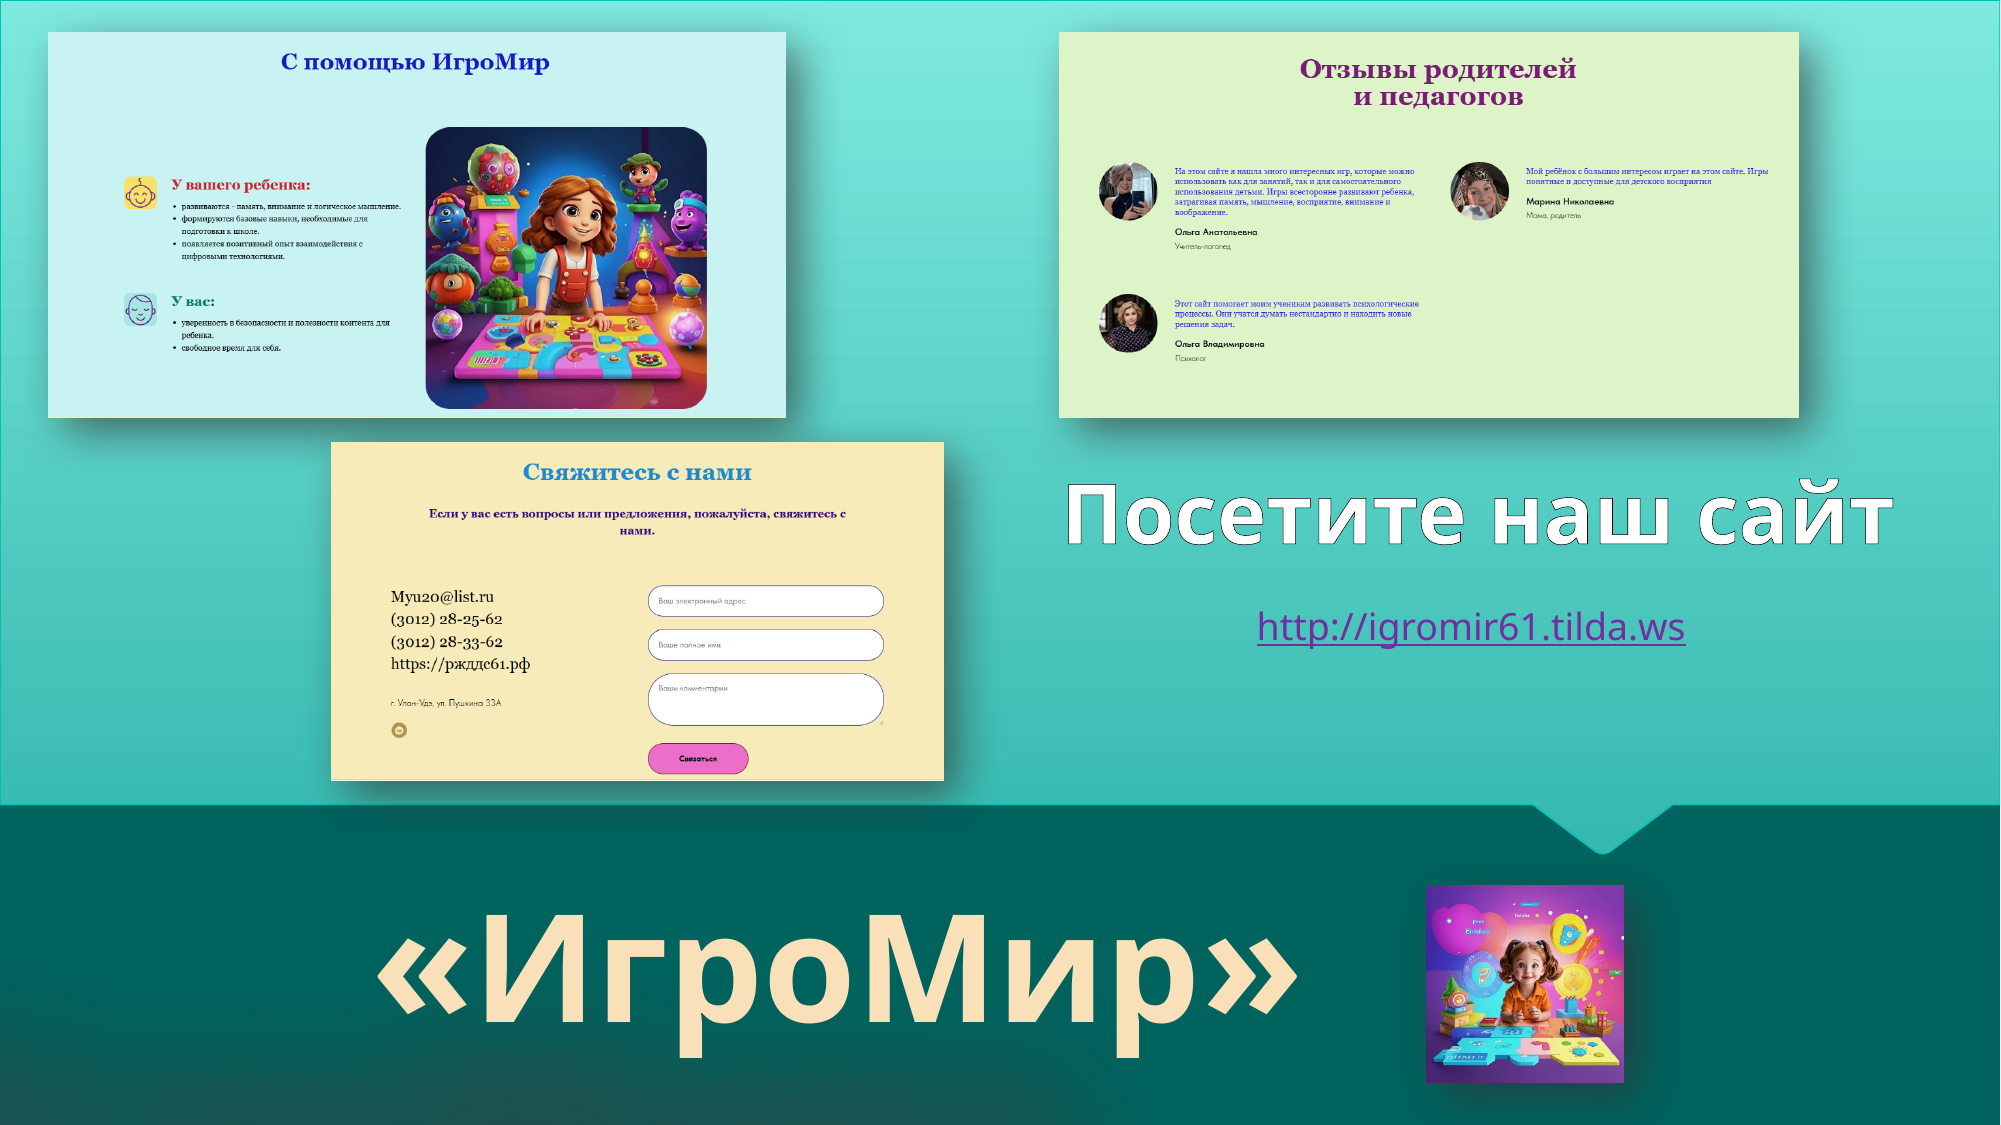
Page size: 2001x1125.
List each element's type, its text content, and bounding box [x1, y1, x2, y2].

picture [1059, 32, 1799, 418]
picture [48, 32, 786, 418]
text_box Посетите наш сайт [1045, 453, 1911, 568]
text_box http://igromir61.tilda.ws [1241, 595, 2000, 707]
picture [1426, 885, 1624, 1083]
picture [330, 442, 944, 781]
text_box «ИгроМир» [229, 847, 1445, 1063]
